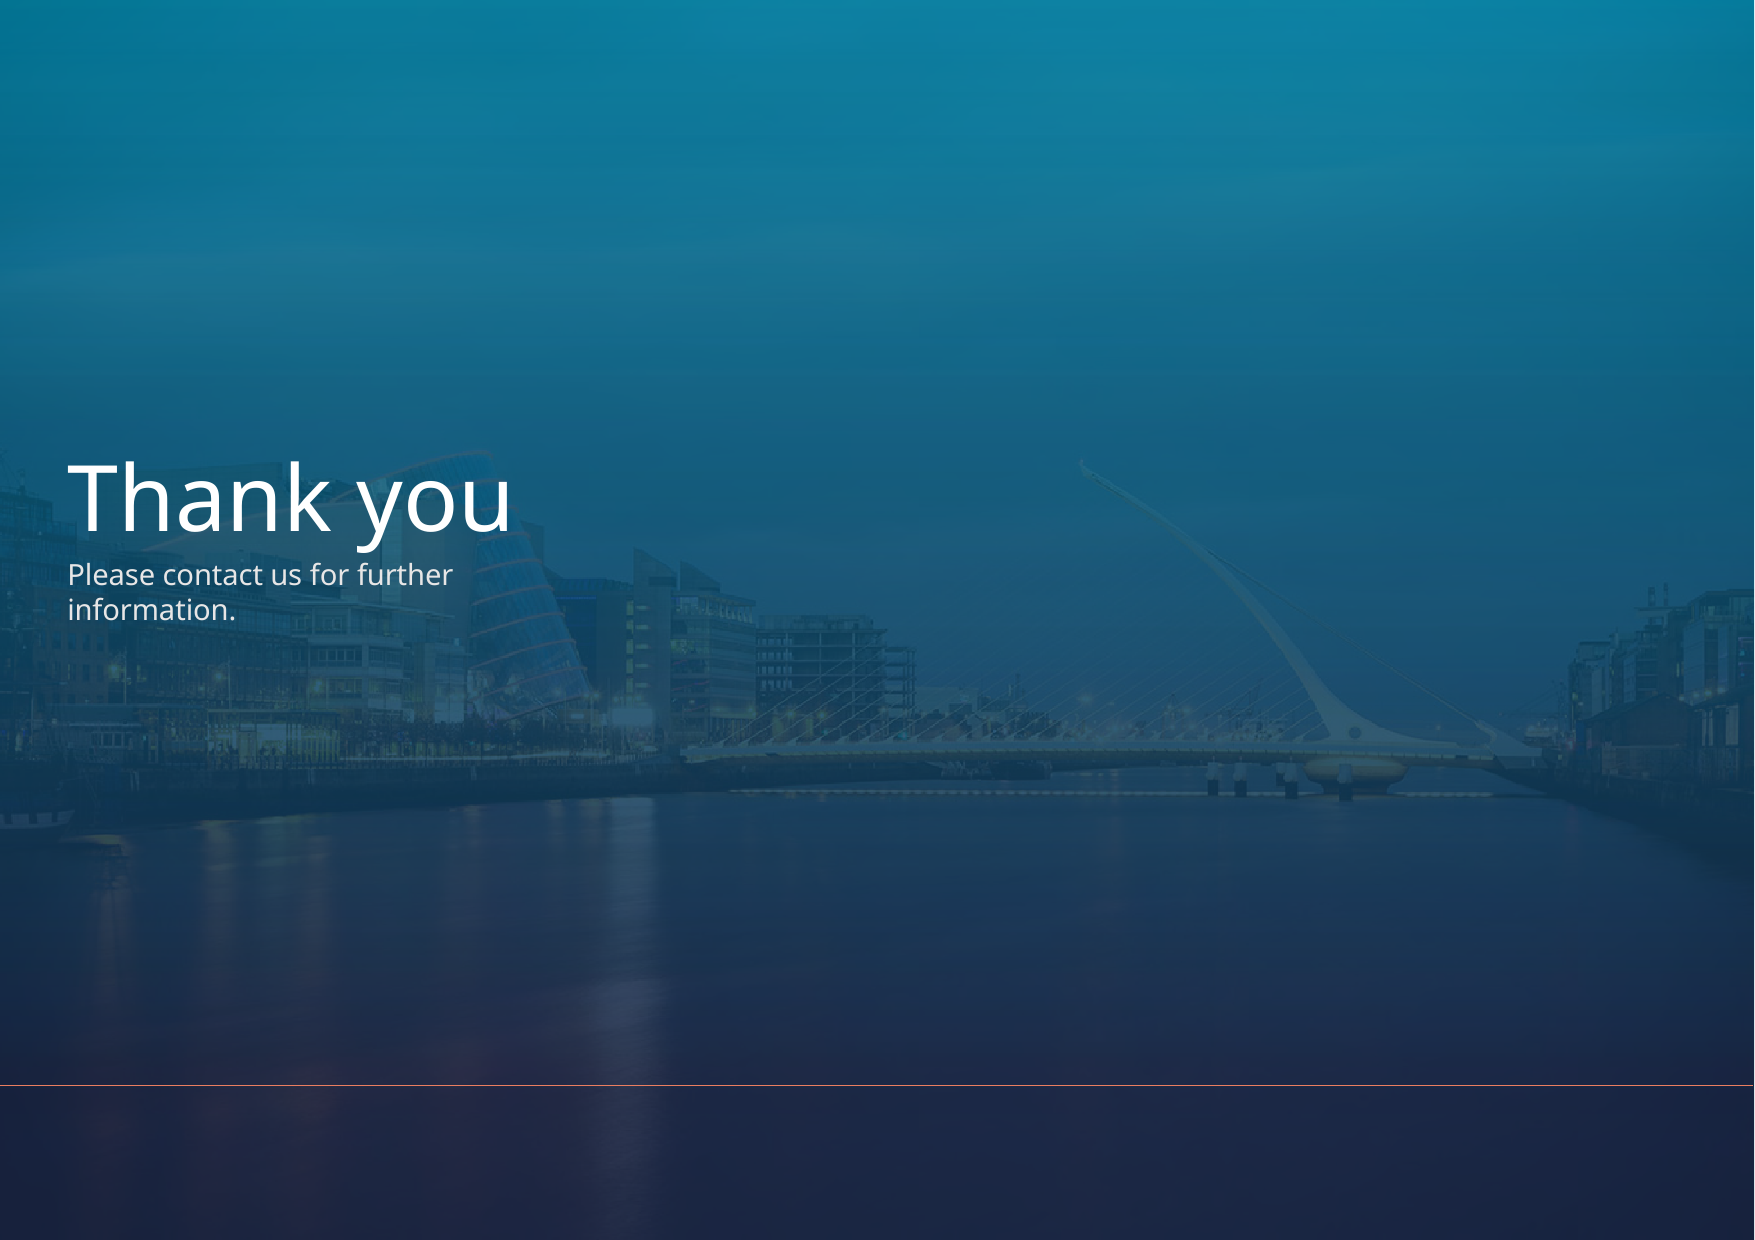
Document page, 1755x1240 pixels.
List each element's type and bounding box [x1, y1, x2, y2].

text_box [0, 0, 1755, 1240]
